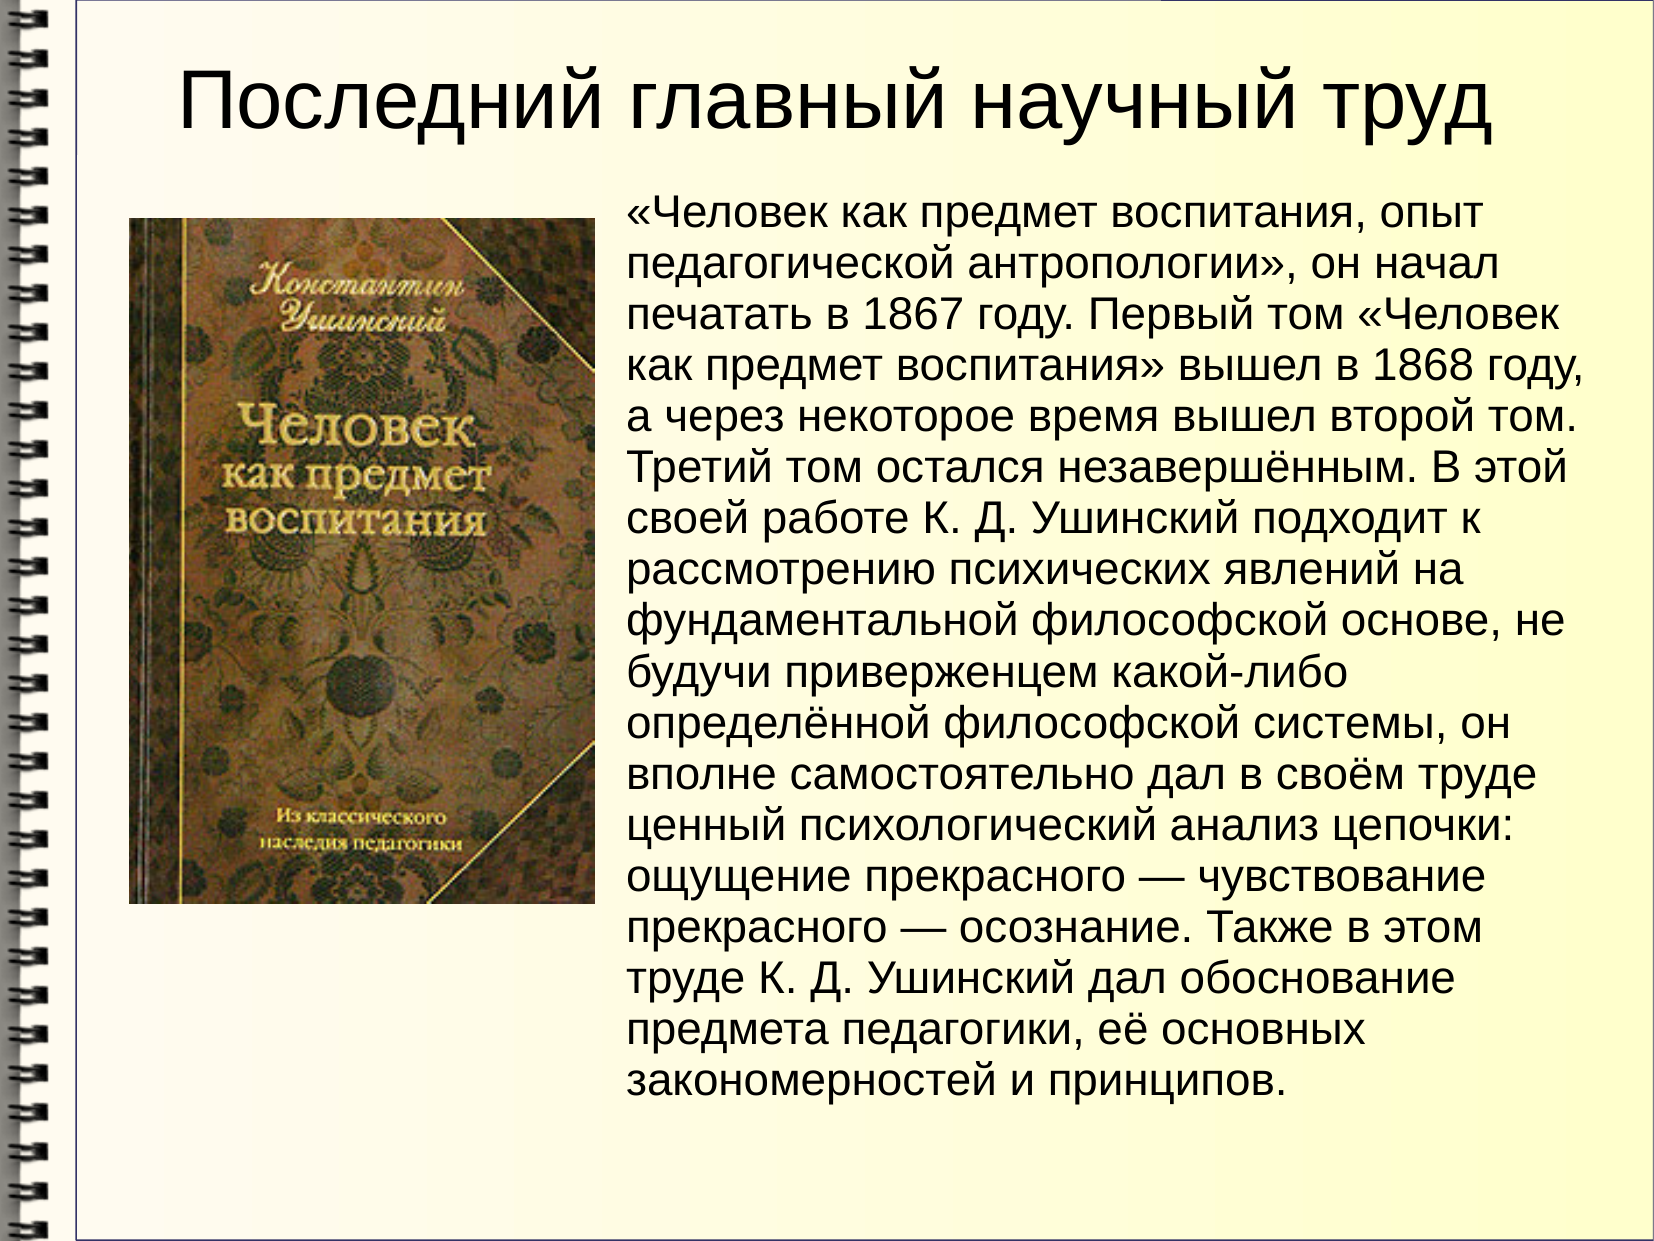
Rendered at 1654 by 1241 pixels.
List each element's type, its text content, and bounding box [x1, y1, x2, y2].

title Последний главный научный труд [129, 40, 1542, 160]
picture [129, 218, 595, 904]
picture [0, 0, 75, 1241]
text_box «Человек как предмет воспитания, опыт педагогической антропологии», он начал печатать в 1867 году. Первый том «Человек как предмет воспитания» вышел в 1868 году, а через некоторое время вышел второй том. Третий том остался незавершённым. В этой своей работе К. Д. Ушинский подходит к рассмотрению психических явлений на фундаментальной философской основе, не будучи приверженцем какой-либо определённой философской системы, он вполне самостоятельно дал в своём труде ценный психологический анализ цепочки: ощущение прекрасного — чувствование прекрасного — осознание. Также в этом труде К. Д. Ушинский дал обоснование предмета педагогики, её основных закономерностей и принципов. [625, 183, 1595, 1187]
